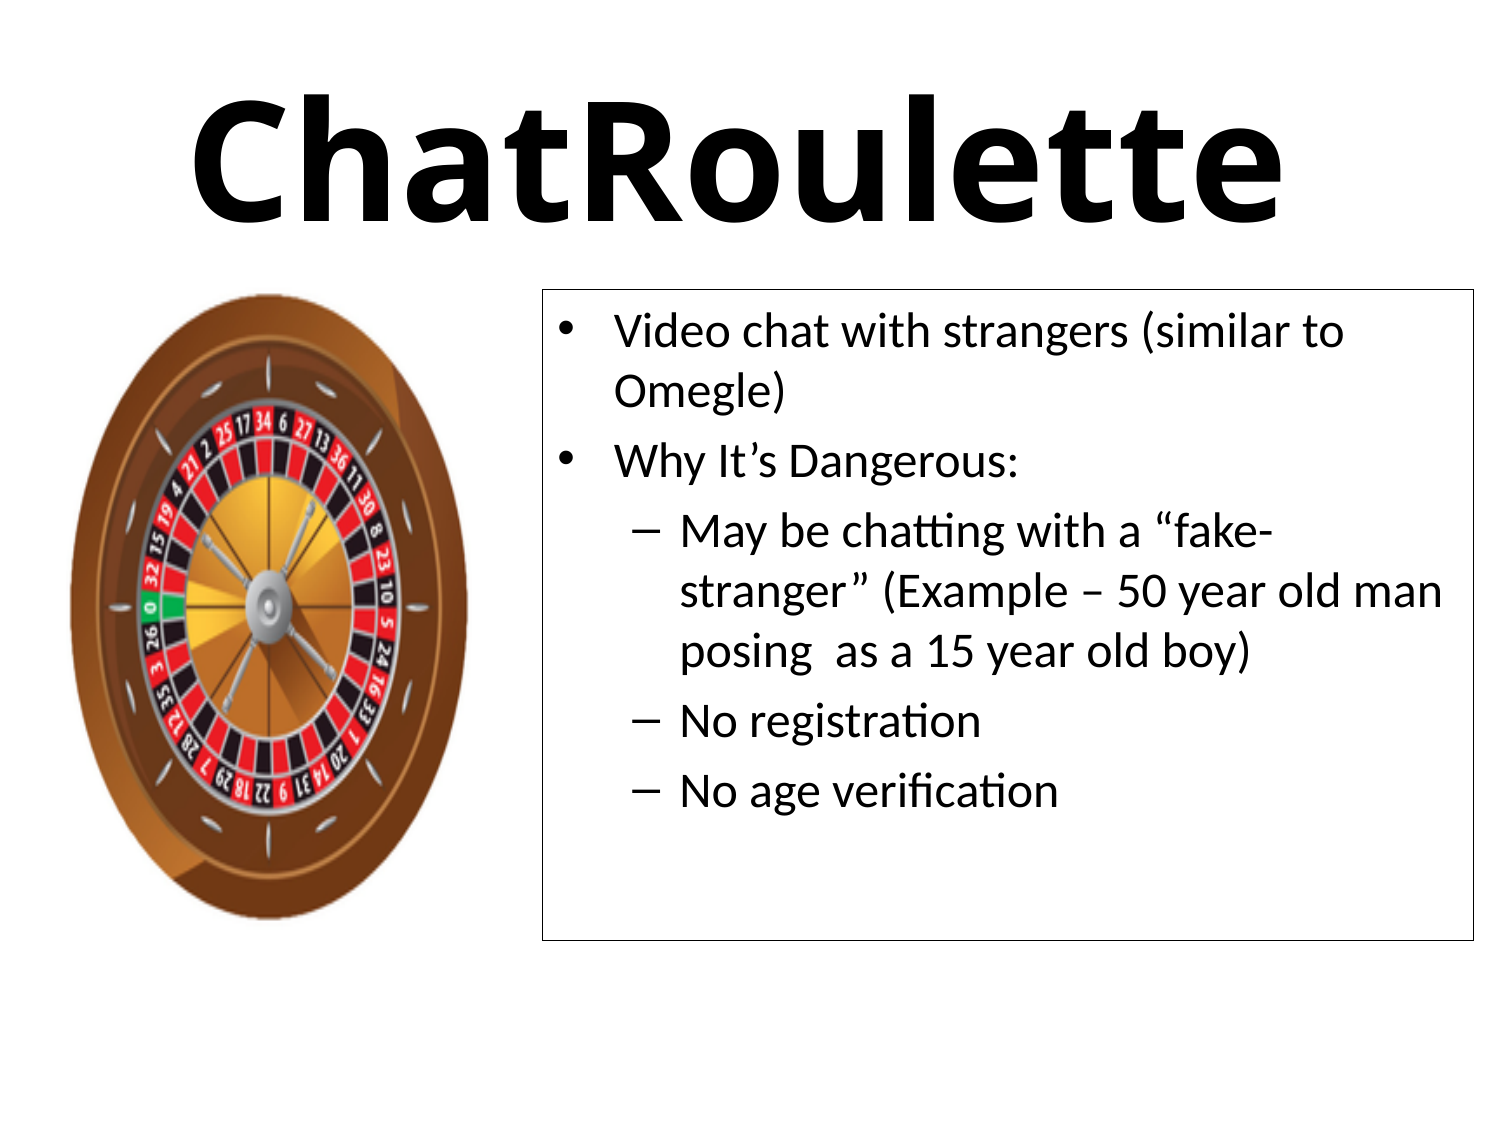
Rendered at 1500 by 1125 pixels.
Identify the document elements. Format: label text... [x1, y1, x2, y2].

list Video chat with strangers (similar to Omegle) Why It’s Dangerous: May be chatting with a “fake-stranger” (Example – 50 year old man posing as a 15 year old boy) No registration No age verification [542, 289, 1474, 941]
picture [45, 262, 491, 962]
title ChatRoulette [0, 0, 1474, 263]
